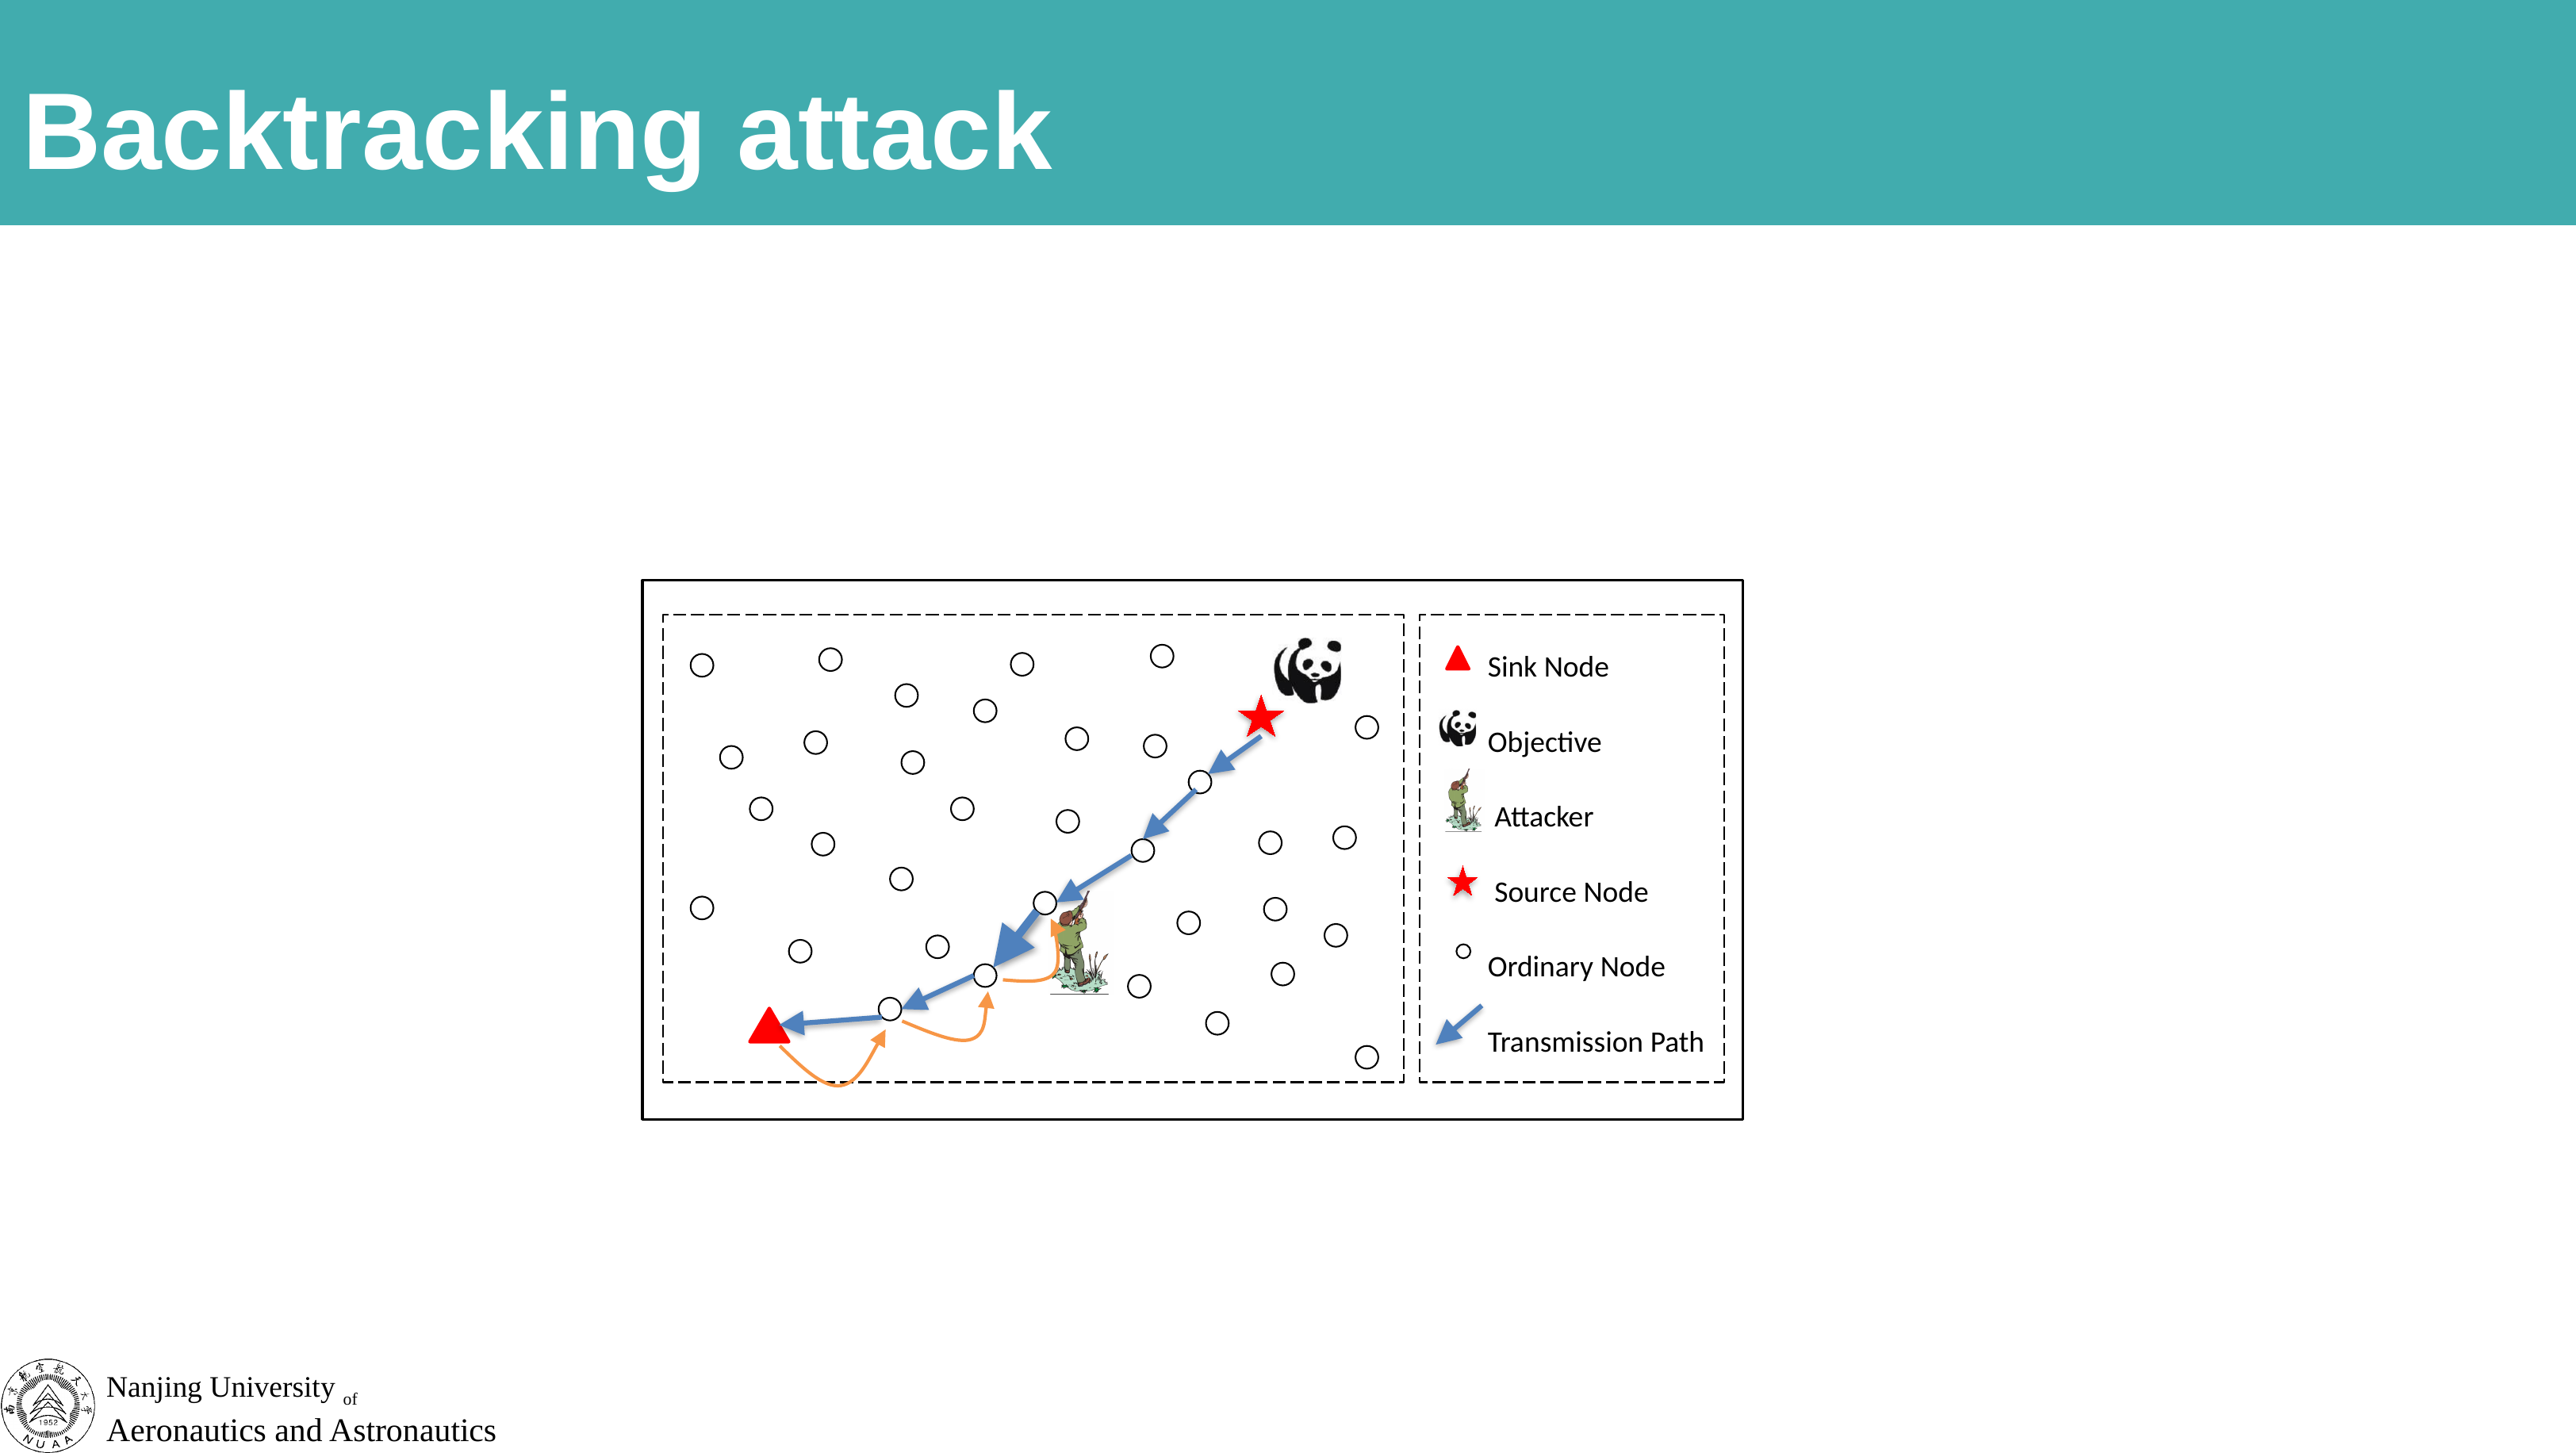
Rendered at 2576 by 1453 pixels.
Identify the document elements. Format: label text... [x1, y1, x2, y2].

text_box [1262, 895, 1289, 922]
text_box [0, 0, 2576, 225]
text_box [817, 646, 844, 673]
text_box [688, 895, 715, 922]
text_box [1152, 789, 1197, 840]
picture [1438, 708, 1477, 746]
text_box [1257, 830, 1284, 857]
text_box [901, 991, 995, 1042]
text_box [1056, 855, 1132, 903]
text_box [1354, 1044, 1380, 1071]
picture [1271, 634, 1343, 703]
text_box [888, 865, 915, 892]
text_box [778, 1029, 886, 1088]
text_box [641, 579, 1745, 1121]
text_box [993, 911, 1037, 968]
title Backtracking attack [21, 27, 1199, 303]
text_box [1331, 824, 1358, 851]
picture [1048, 891, 1114, 995]
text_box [779, 1017, 883, 1026]
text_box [901, 975, 975, 1010]
text_box [1322, 922, 1349, 949]
picture [0, 1358, 95, 1453]
text_box [1354, 714, 1380, 741]
text_box Nanjing University of Aeronautics and Astronautics [98, 1361, 623, 1453]
text_box [1455, 942, 1473, 960]
text_box [1175, 910, 1202, 937]
picture [1444, 769, 1485, 833]
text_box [1208, 735, 1248, 775]
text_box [1436, 1005, 1482, 1045]
text_box [1204, 1010, 1231, 1037]
text_box [1002, 926, 1045, 983]
text_box [803, 729, 829, 756]
